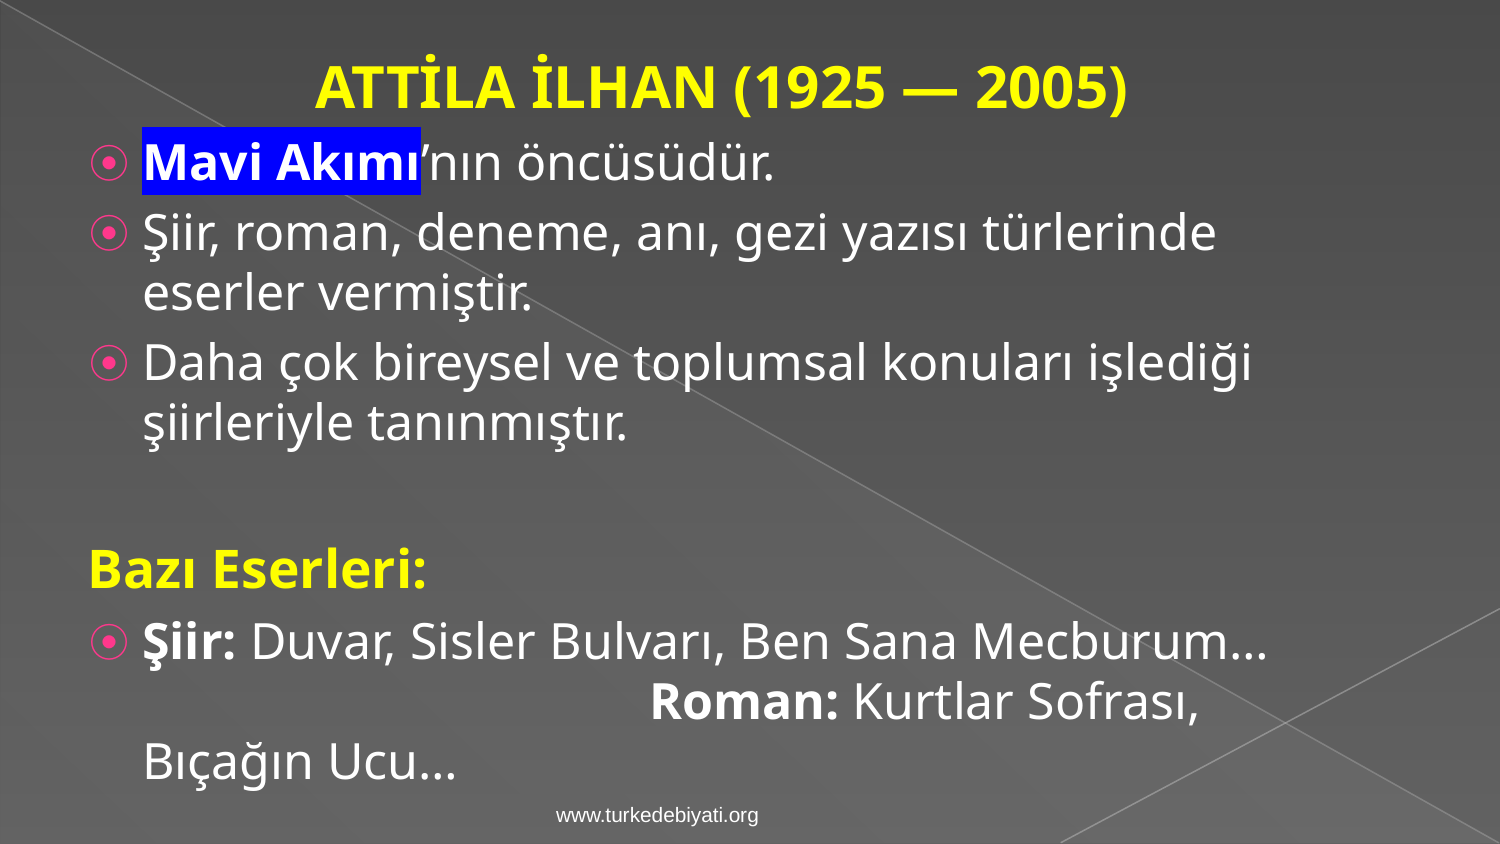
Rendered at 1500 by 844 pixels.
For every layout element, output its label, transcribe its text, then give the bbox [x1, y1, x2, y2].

list ATTİLA İLHAN (1925 — 2005) Mavi Akımı’nın öncüsüdür. Şiir, roman, deneme, anı, gezi yazısı türlerinde eserler vermiştir. Daha çok bireysel ve toplumsal konuları işlediği şiirleriyle tanınmıştır. Bazı Eserleri: Şiir: Duvar, Sisler Bulvarı, Ben Sana Mecburum… Roman: Kurtlar Sofrası, Bıçağın Ucu… [63, 43, 1371, 801]
footer www.turkedebiyati.org [75, 801, 774, 835]
